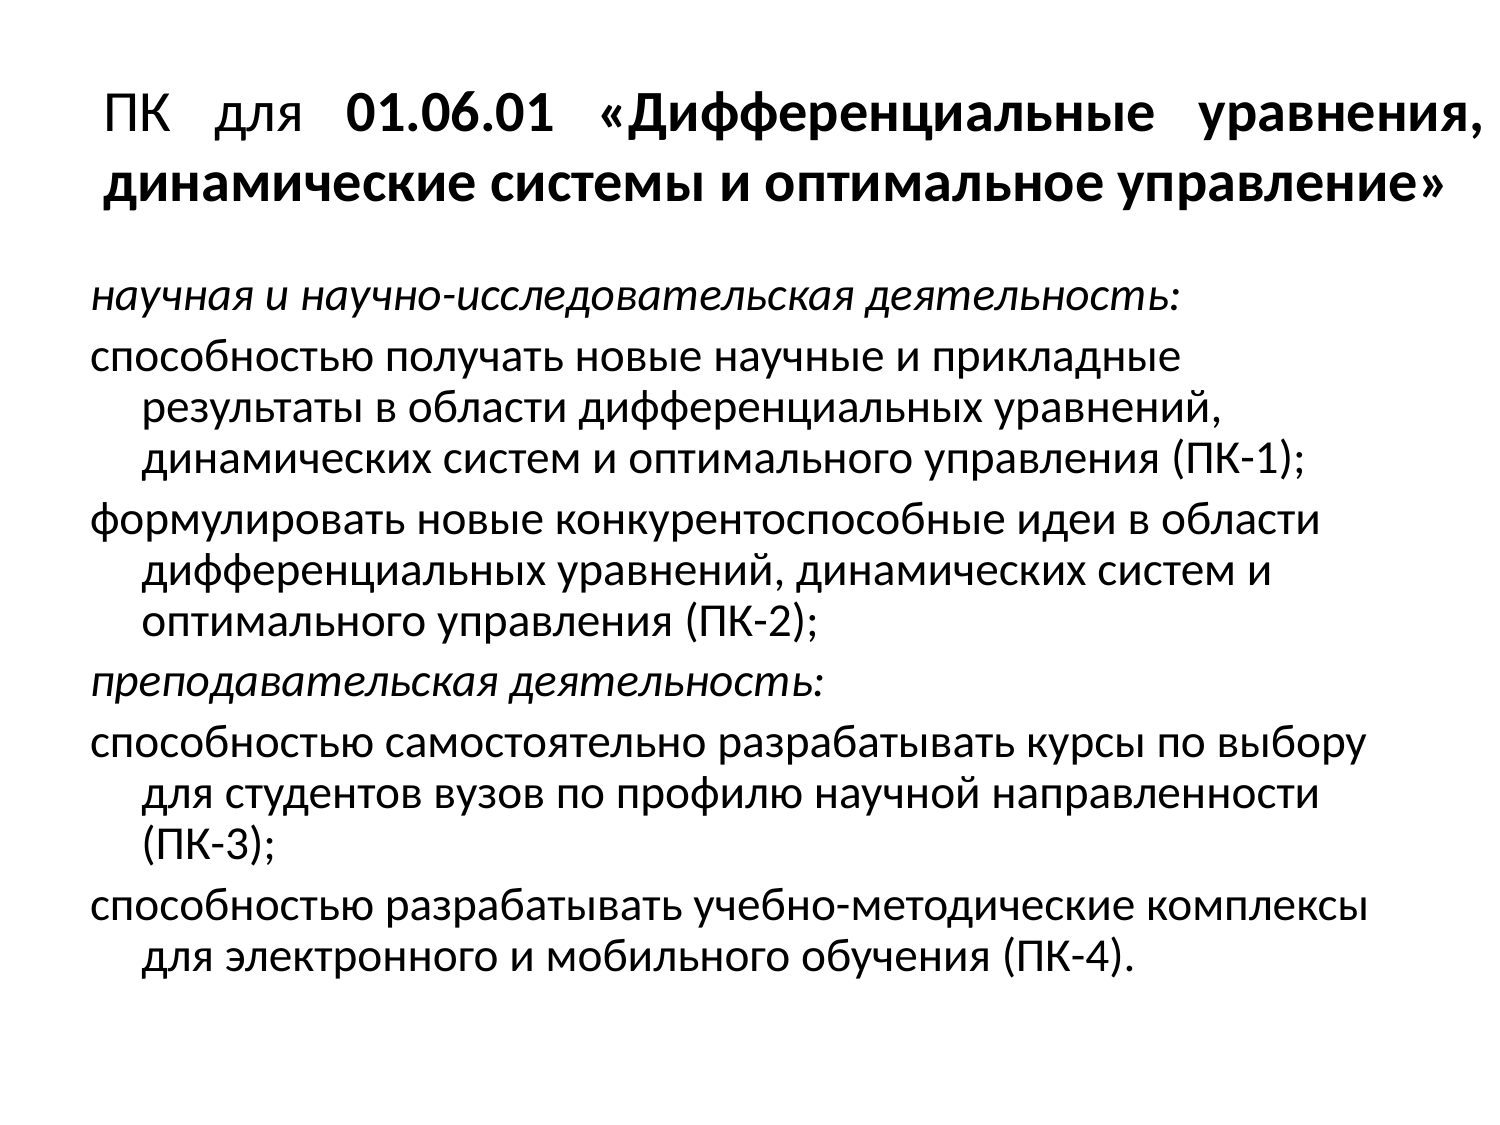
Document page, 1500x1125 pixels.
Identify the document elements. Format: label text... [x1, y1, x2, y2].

title ПК для 01.06.01 «Дифференциальные уравнения, динамические системы и оптимальное управление» [88, 30, 1500, 256]
list научная и научно-исследовательская деятельность: способностью получать новые научные и прикладные результаты в области дифференциальных уравнений, динамических систем и оптимального управления (ПК-1); формулировать новые конкурентоспособные идеи в области дифференциальных уравнений, динамических систем и оптимального управления (ПК-2); преподавательская деятельность: способностью самостоятельно разрабатывать курсы по выбору для студентов вузов по профилю научной направленности (ПК-3); способностью разрабатывать учебно-методические комплексы для электронного и мобильного обучения (ПК-4). [75, 262, 1425, 1005]
